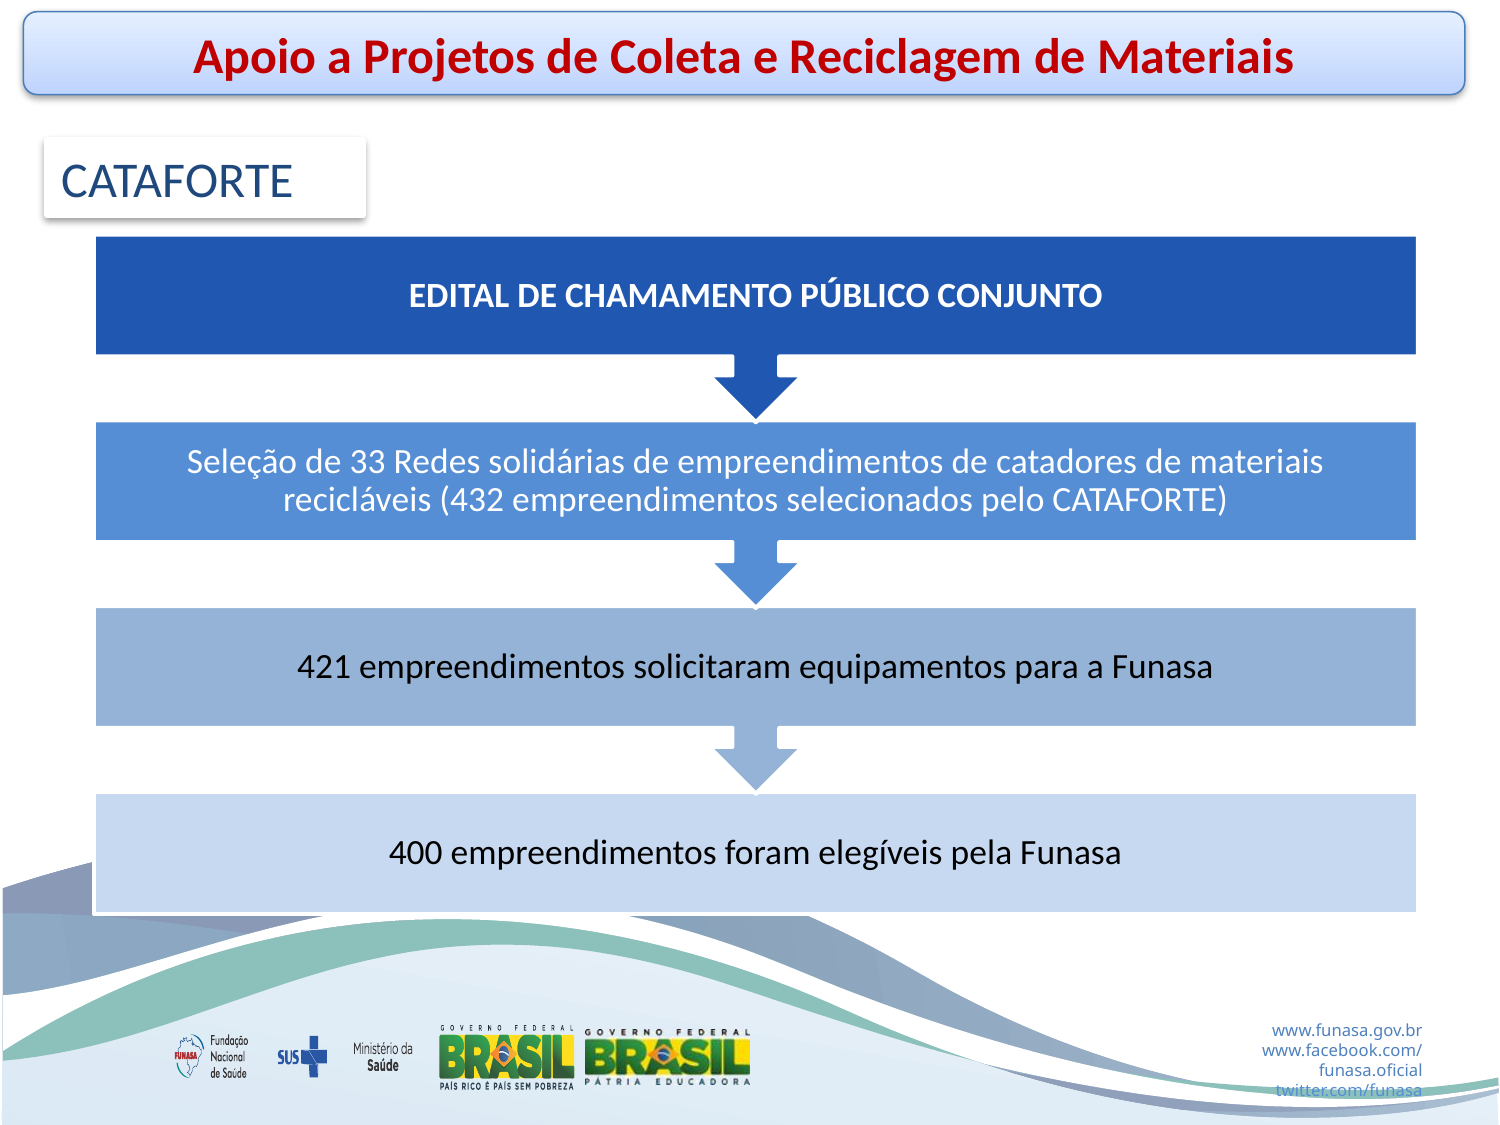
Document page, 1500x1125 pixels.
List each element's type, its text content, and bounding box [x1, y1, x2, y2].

picture [585, 1029, 750, 1085]
text_box CATAFORTE [44, 137, 366, 218]
text_box Apoio a Projetos de Coleta e Reciclagem de Materiais [22, 10, 1466, 96]
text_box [93, 234, 1419, 915]
